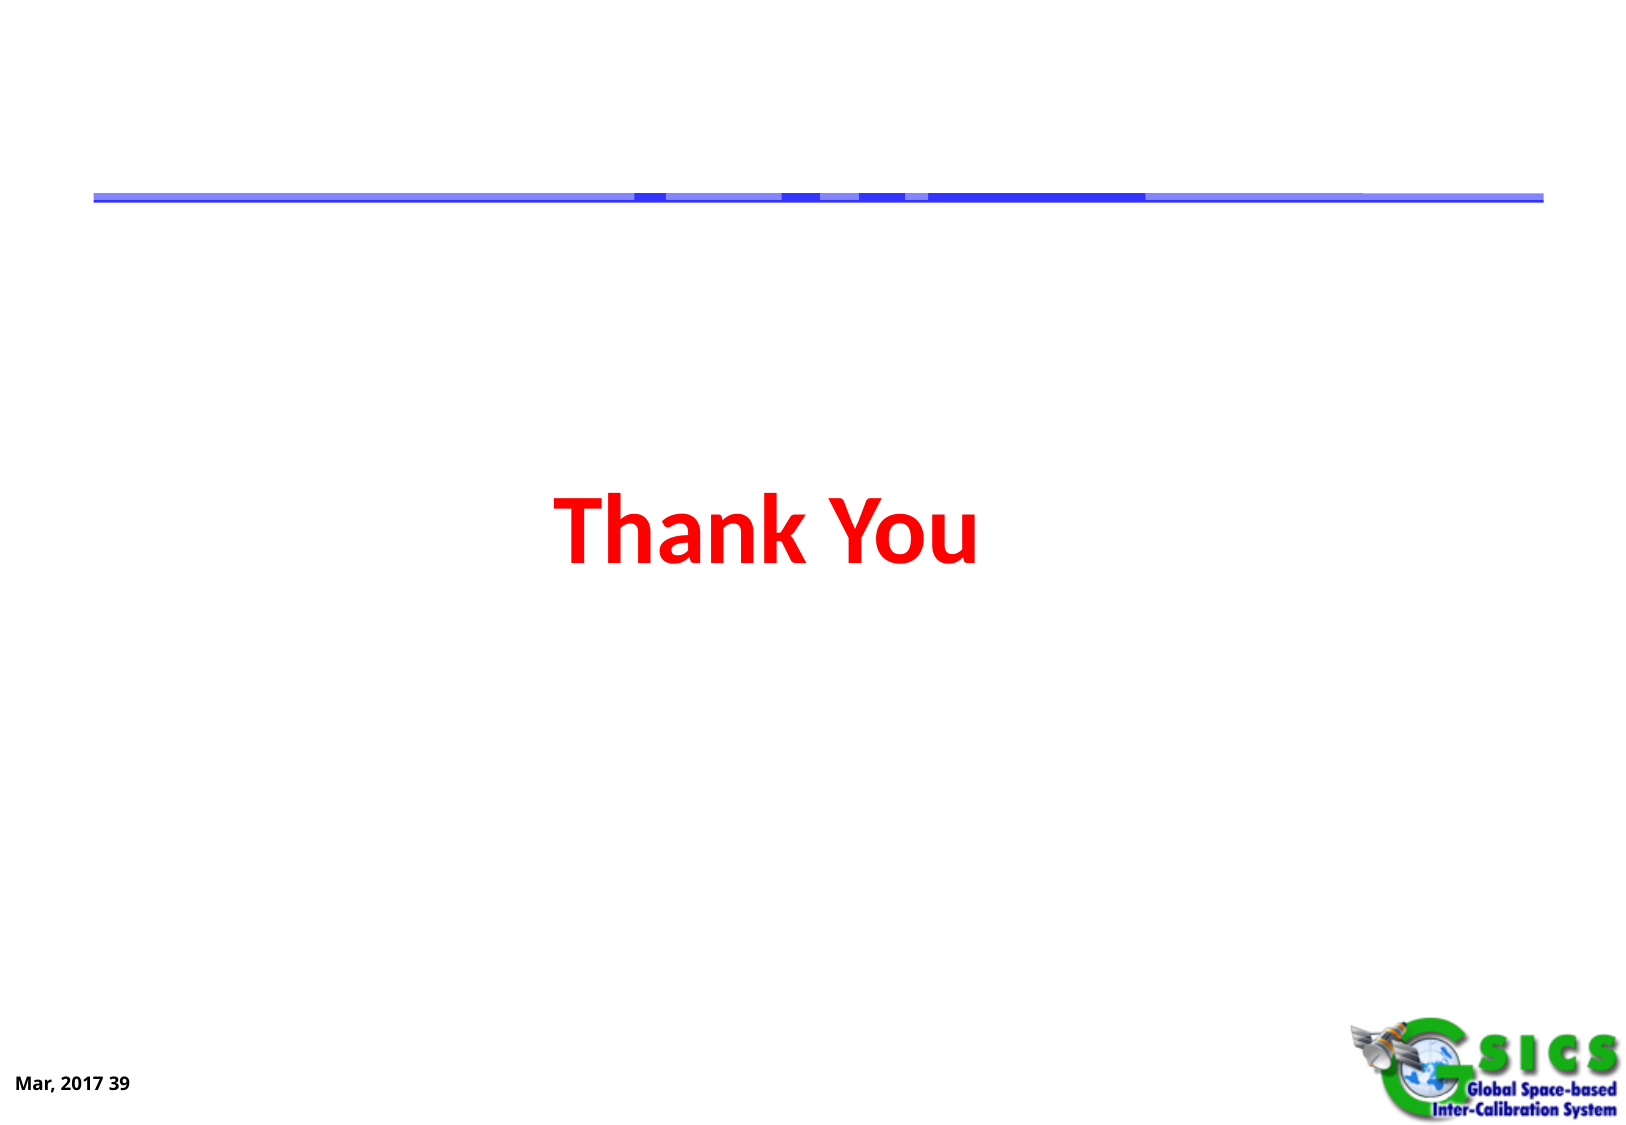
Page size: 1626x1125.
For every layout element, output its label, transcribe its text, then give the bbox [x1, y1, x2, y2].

picture [1343, 1010, 1625, 1125]
list Thank You [358, 455, 1213, 616]
